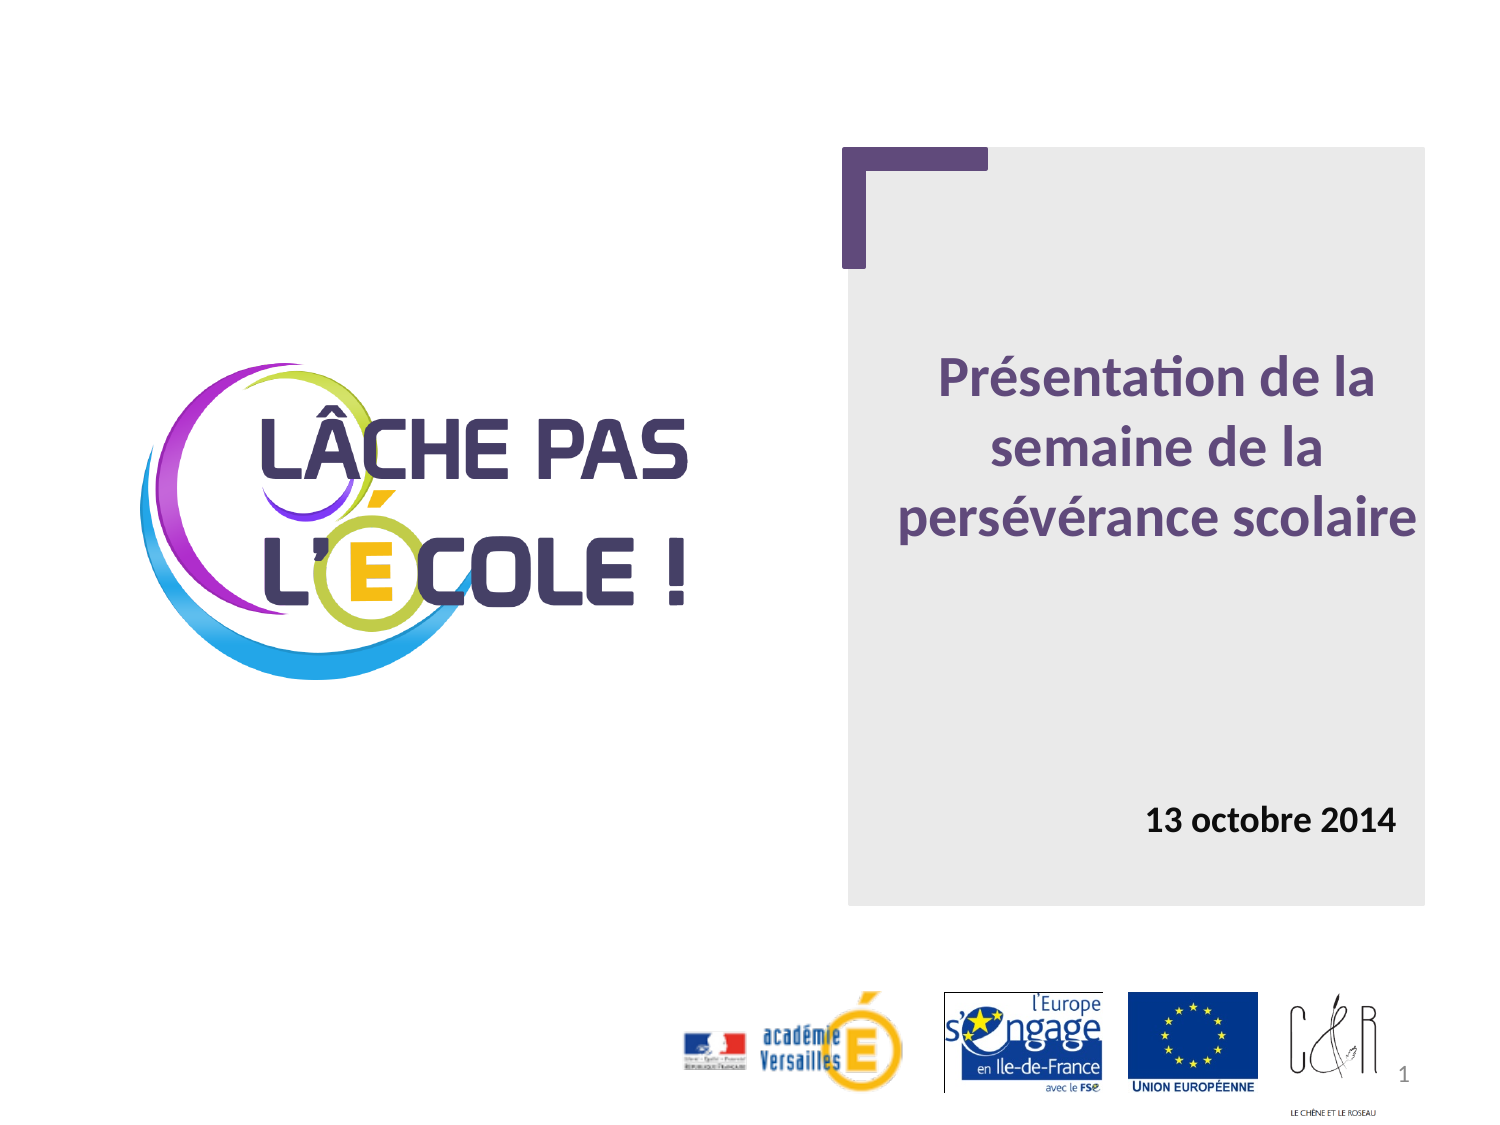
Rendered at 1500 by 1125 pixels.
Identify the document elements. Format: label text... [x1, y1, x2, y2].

slide_number 1 [1074, 1042, 1279, 1103]
title Présentation de la semaine de la persévérance scolaire [879, 219, 1436, 788]
text_box 13 octobre 2014 [962, 787, 1412, 848]
picture [140, 363, 688, 680]
picture [1284, 987, 1388, 1118]
text_box [848, 147, 1425, 906]
picture [943, 992, 1103, 1094]
slide_number 1 [1392, 1042, 1425, 1103]
text_box [842, 147, 988, 269]
picture [1128, 992, 1259, 1094]
picture [666, 990, 918, 1095]
